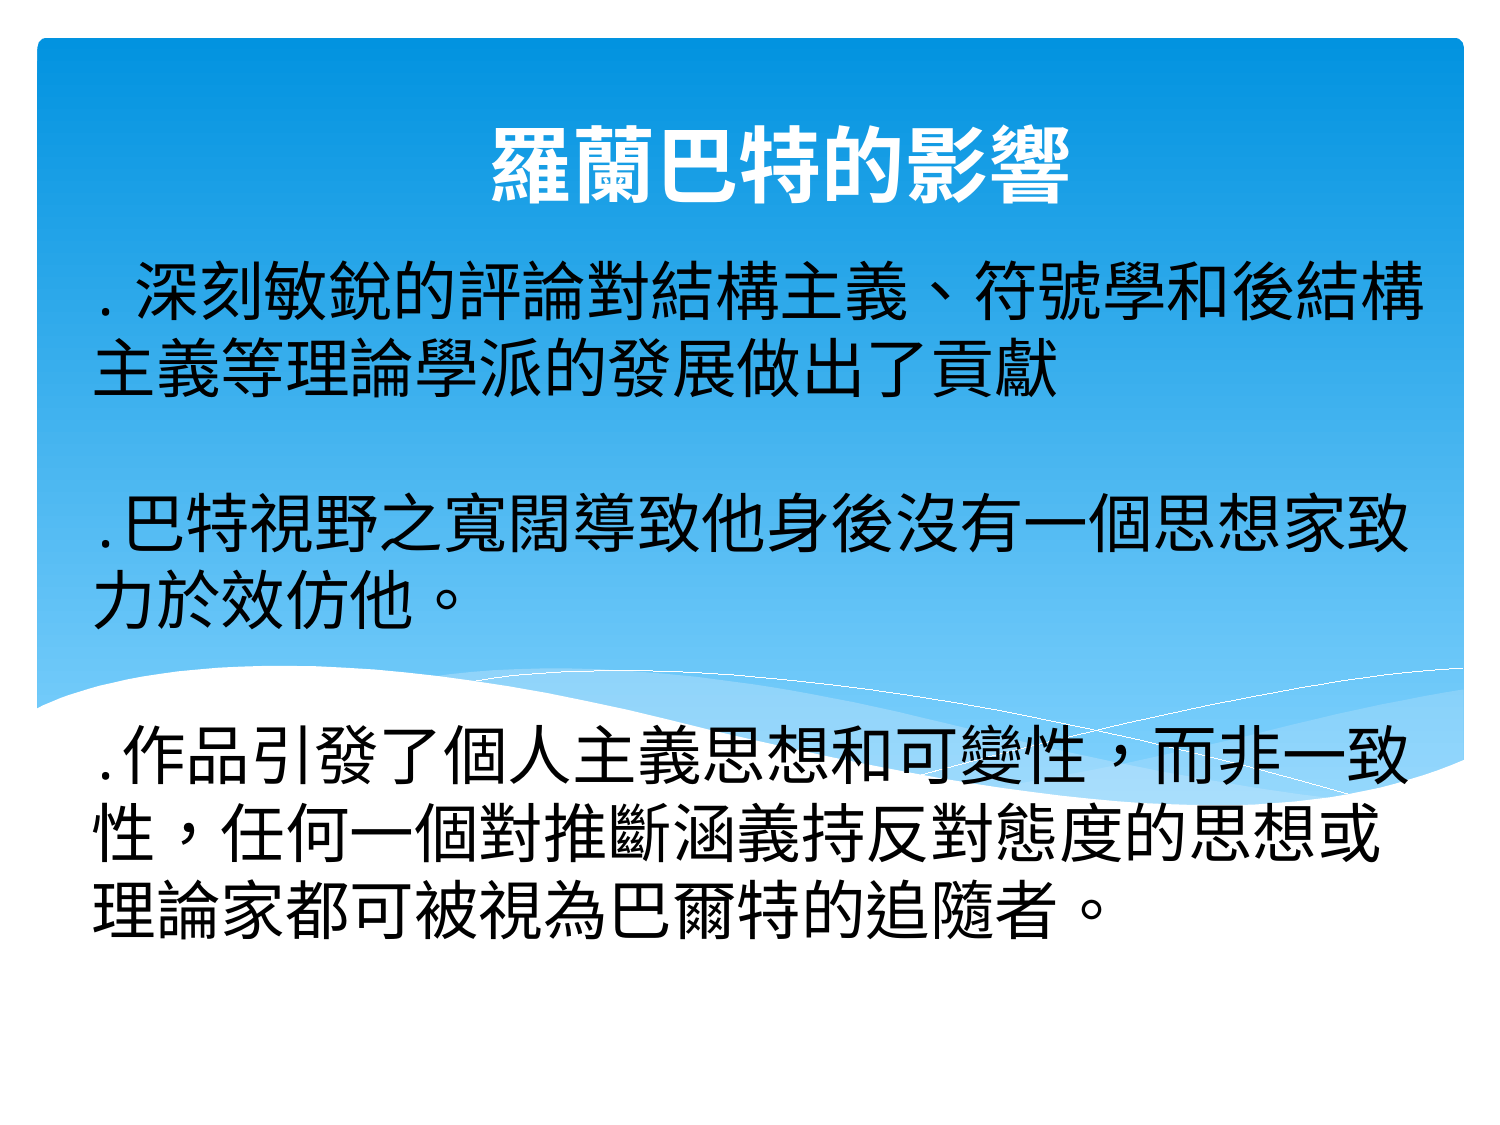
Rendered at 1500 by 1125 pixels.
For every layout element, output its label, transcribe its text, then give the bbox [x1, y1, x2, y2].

list 羅蘭巴特的影響 [253, 66, 1307, 221]
title ․深刻敏銳的評論對結構主義、符號學和後結構主義等理論學派的發展做出了貢獻 ․巴特視野之寬闊導致他身後沒有一個思想家致力於效仿他。 ․作品引發了個人主義思想和可變性，而非一致性，任何一個對推斷涵義持反對態度的思想或理論家都可被視為巴爾特的追隨者。 [76, 243, 1459, 1095]
